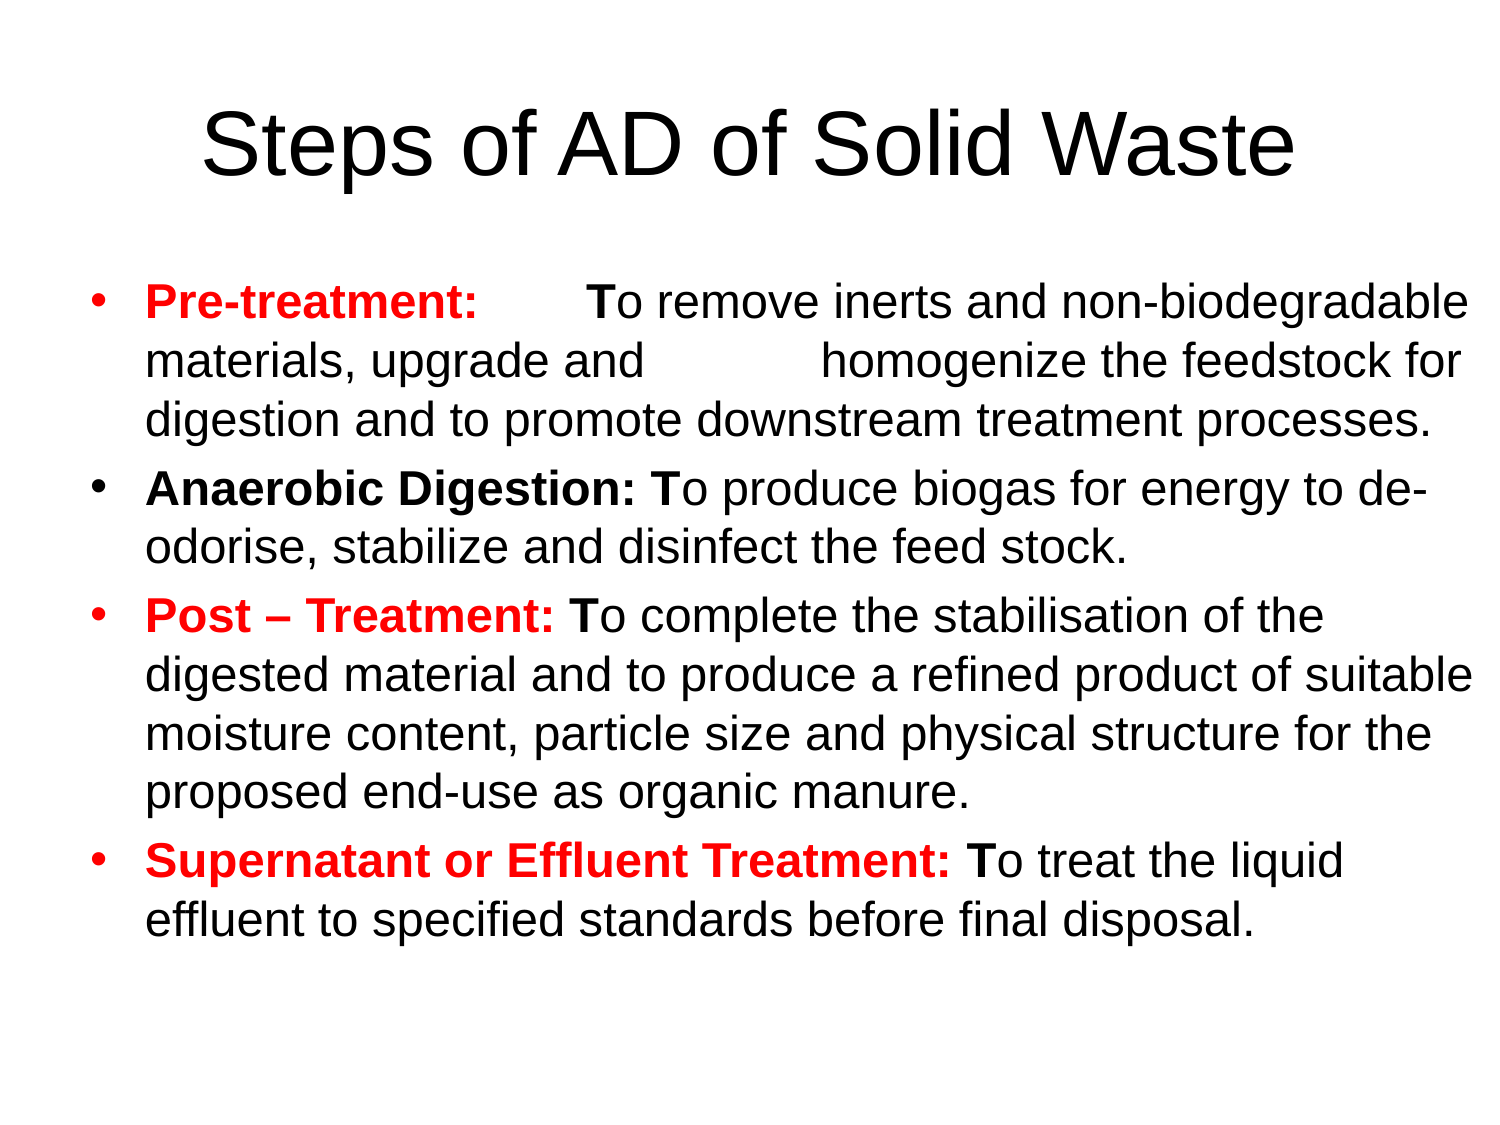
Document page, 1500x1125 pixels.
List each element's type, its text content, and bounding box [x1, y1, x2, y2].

list Pre-treatment: To remove inerts and non-biodegradable materials, upgrade and homogenize the feedstock for digestion and to promote downstream treatment processes. Anaerobic Digestion: To produce biogas for energy to de-odorise, stabilize and disinfect the feed stock. Post – Treatment: To complete the stabilisation of the digested material and to produce a refined product of suitable moisture content, particle size and physical structure for the proposed end-use as organic manure. Supernatant or Effluent Treatment: To treat the liquid effluent to specified standards before final disposal. [75, 262, 1500, 1005]
title Steps of AD of Solid Waste [75, 45, 1425, 233]
